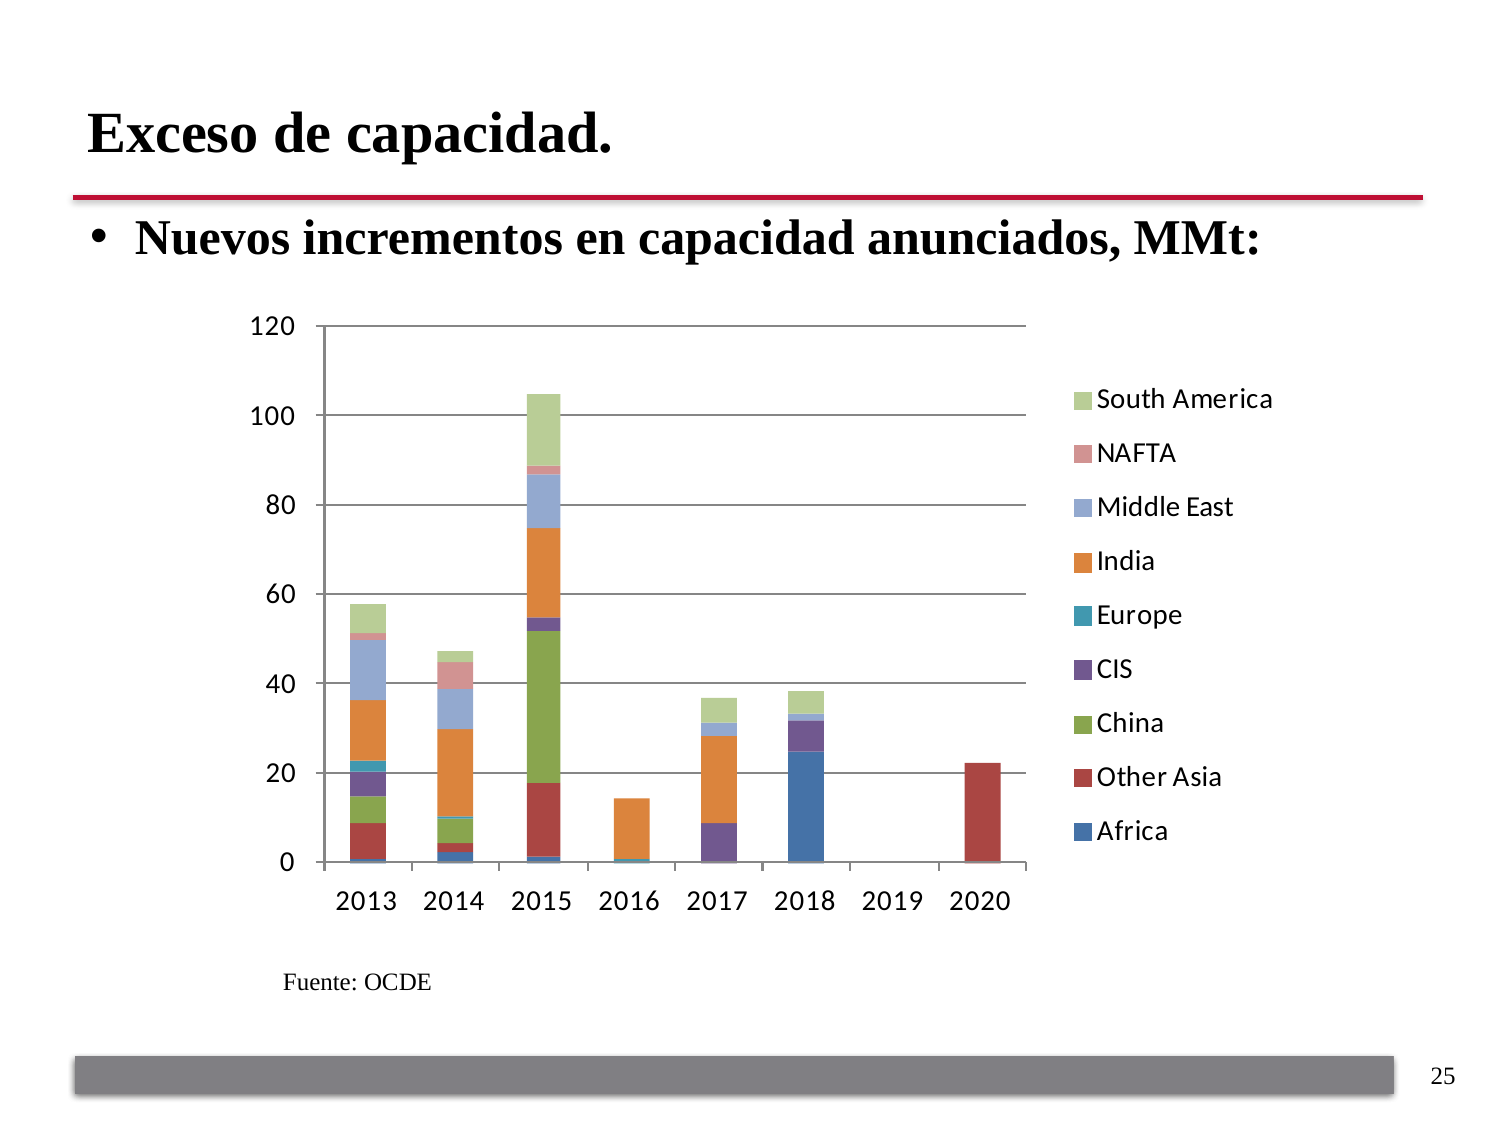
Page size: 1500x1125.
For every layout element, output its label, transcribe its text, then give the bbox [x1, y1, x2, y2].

slide_number 25 [1120, 1044, 1471, 1105]
text_box Exceso de capacidad. [72, 60, 1421, 194]
picture [229, 290, 1305, 938]
text_box Fuente: OCDE [268, 957, 448, 1003]
text_box Nuevos incrementos en capacidad anunciados, MMt: [74, 207, 1421, 1031]
text_box [74, 1055, 1120, 1095]
